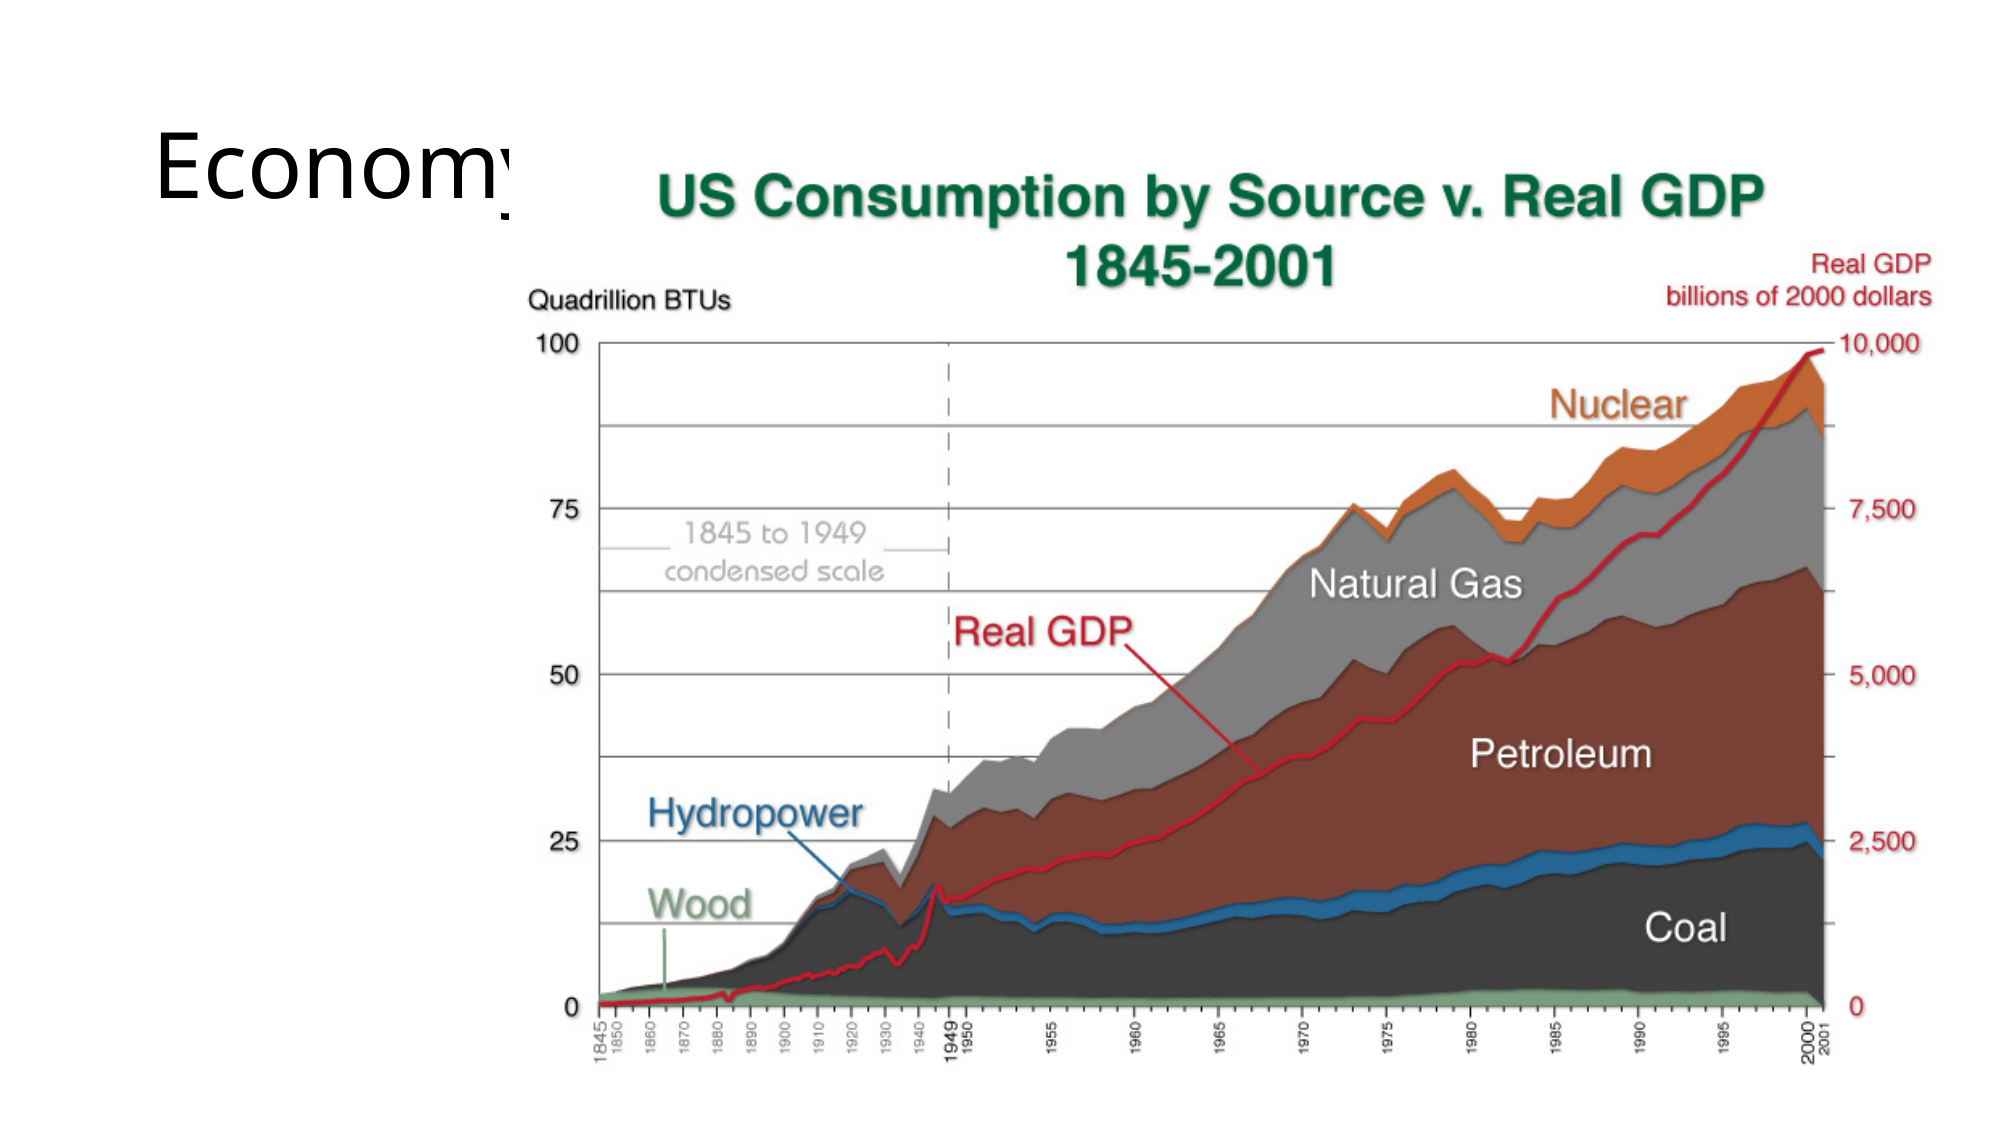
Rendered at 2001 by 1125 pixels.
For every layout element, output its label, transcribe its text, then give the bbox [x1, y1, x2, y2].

title Economy [137, 59, 1863, 278]
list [509, 138, 1960, 1080]
